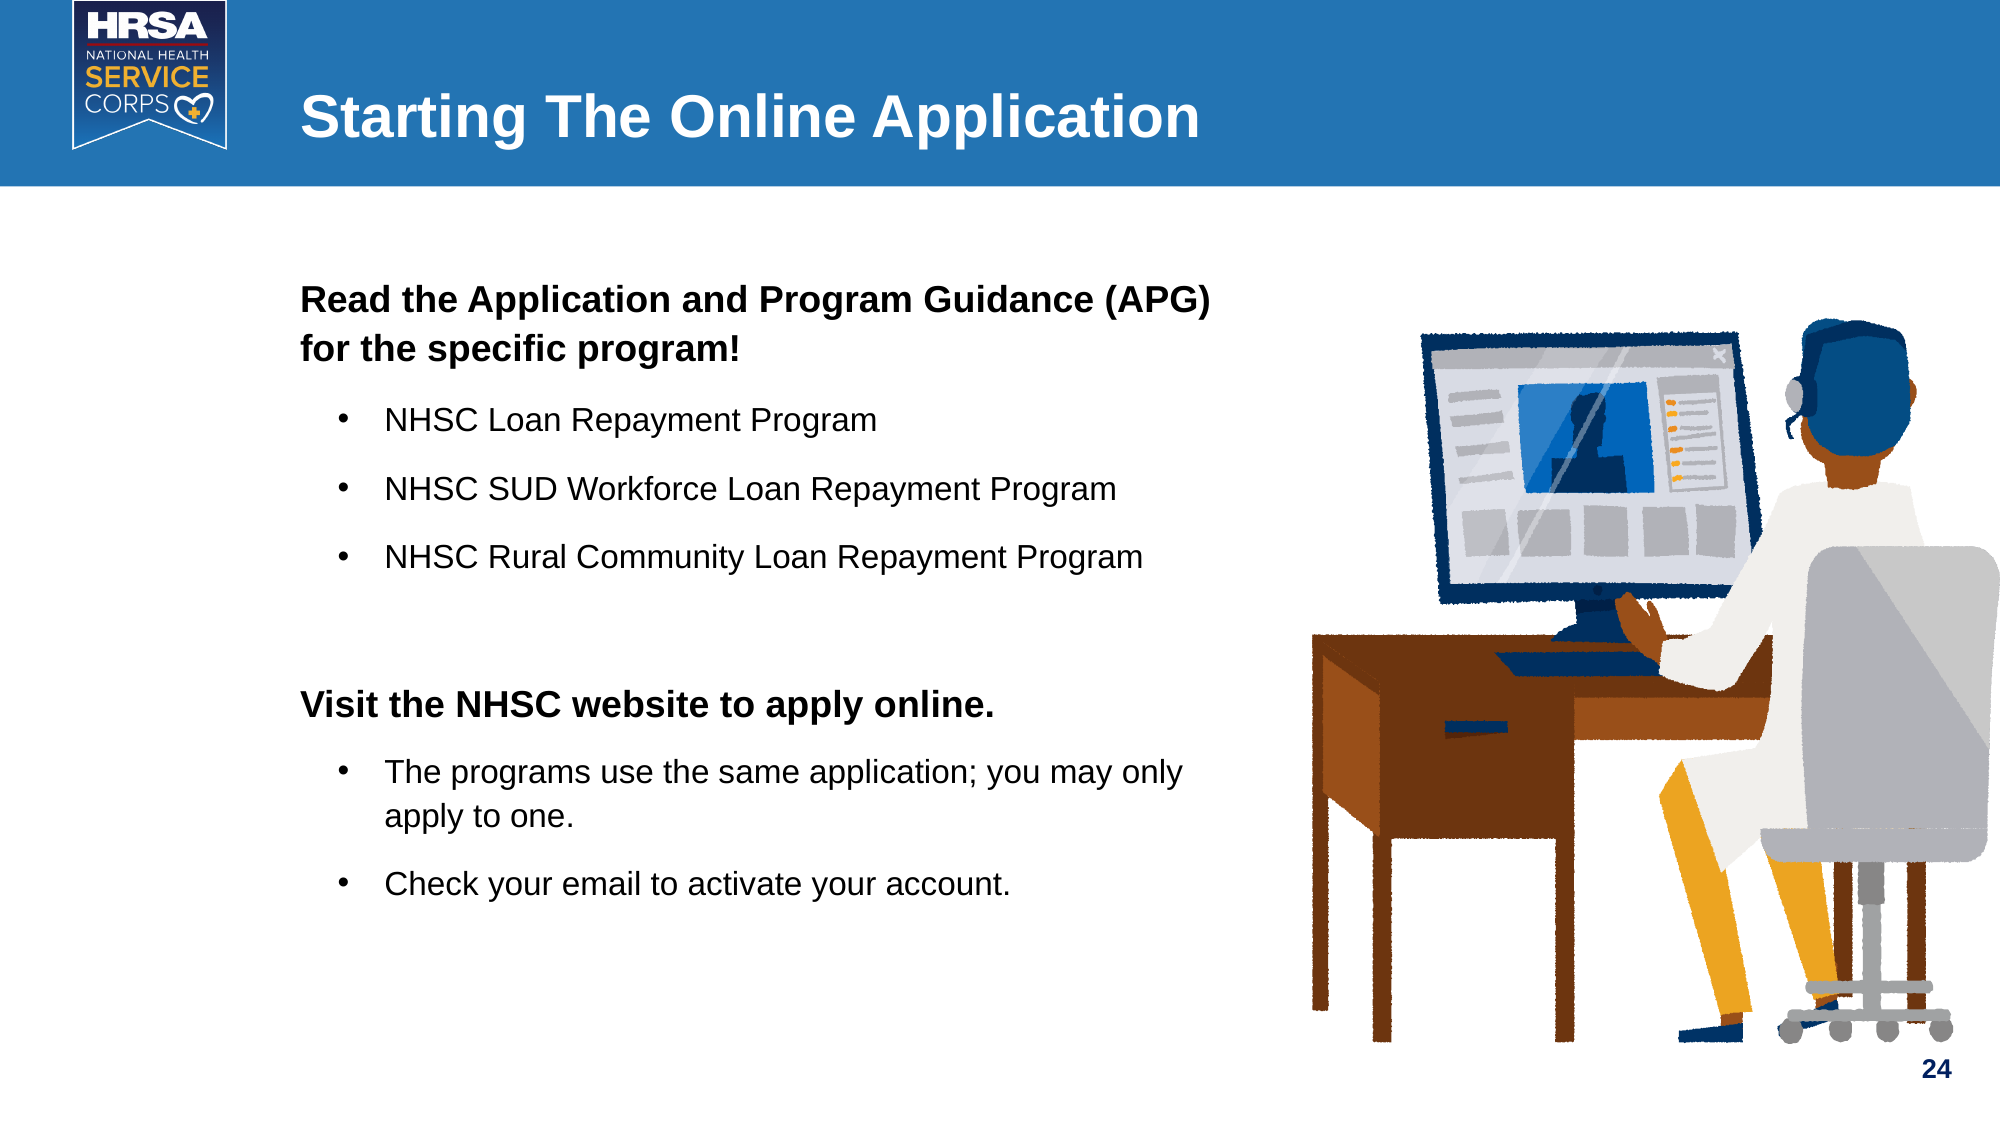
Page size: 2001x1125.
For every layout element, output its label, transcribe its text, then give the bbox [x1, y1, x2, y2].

list Read the Application and Program Guidance (APG) for the specific program! NHSC Loan Repayment Program NHSC SUD Workforce Loan Repayment Program NHSC Rural Community Loan Repayment Program [300, 270, 1272, 618]
picture [72, 0, 227, 150]
list Visit the NHSC website to apply online. [300, 675, 1272, 728]
list The programs use the same application; you may only apply to one. Check your email to activate your account. [300, 745, 1272, 1077]
title Starting The Online Application [300, 25, 1875, 213]
